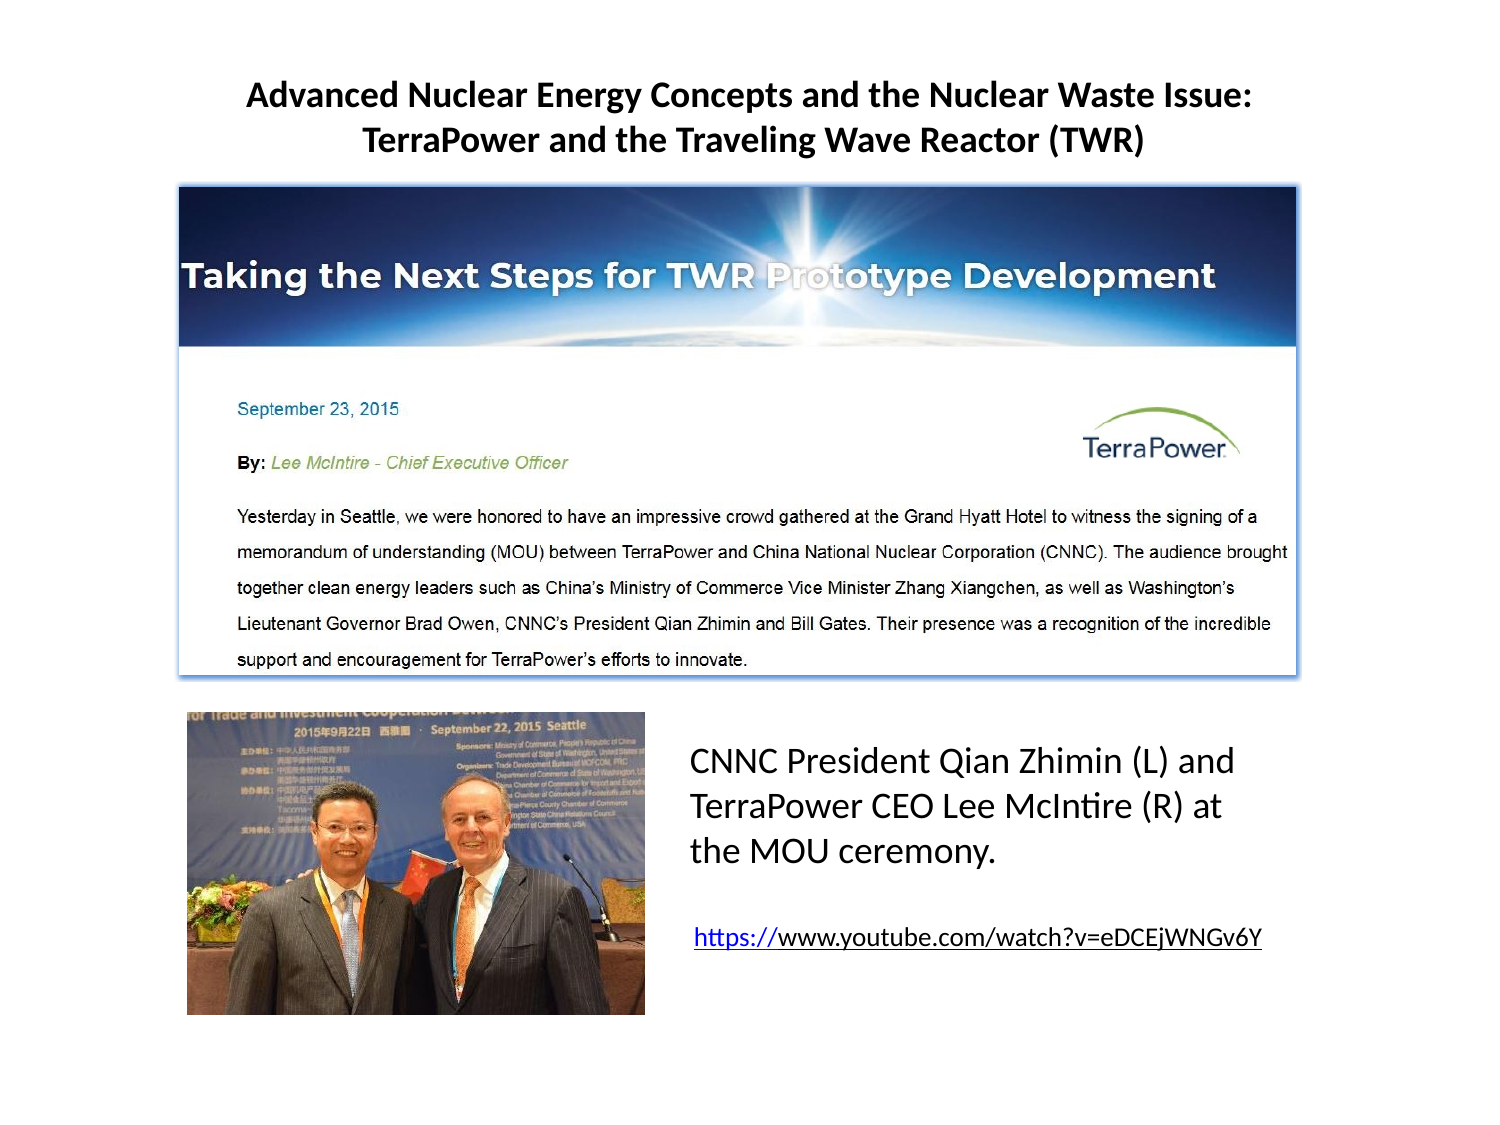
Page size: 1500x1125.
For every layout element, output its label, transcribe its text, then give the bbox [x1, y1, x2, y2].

text_box https://www.youtube.com/watch?v=eDCEjWNGv6Y [679, 912, 1288, 960]
text_box Advanced Nuclear Energy Concepts and the Nuclear Waste Issue: TerraPower and the Traveling Wave Reactor (TWR) [191, 62, 1317, 168]
picture [179, 187, 1296, 676]
picture [187, 712, 645, 1015]
text_box CNNC President Qian Zhimin (L) and TerraPower CEO Lee McIntire (R) at the MOU ceremony. [674, 729, 1275, 879]
